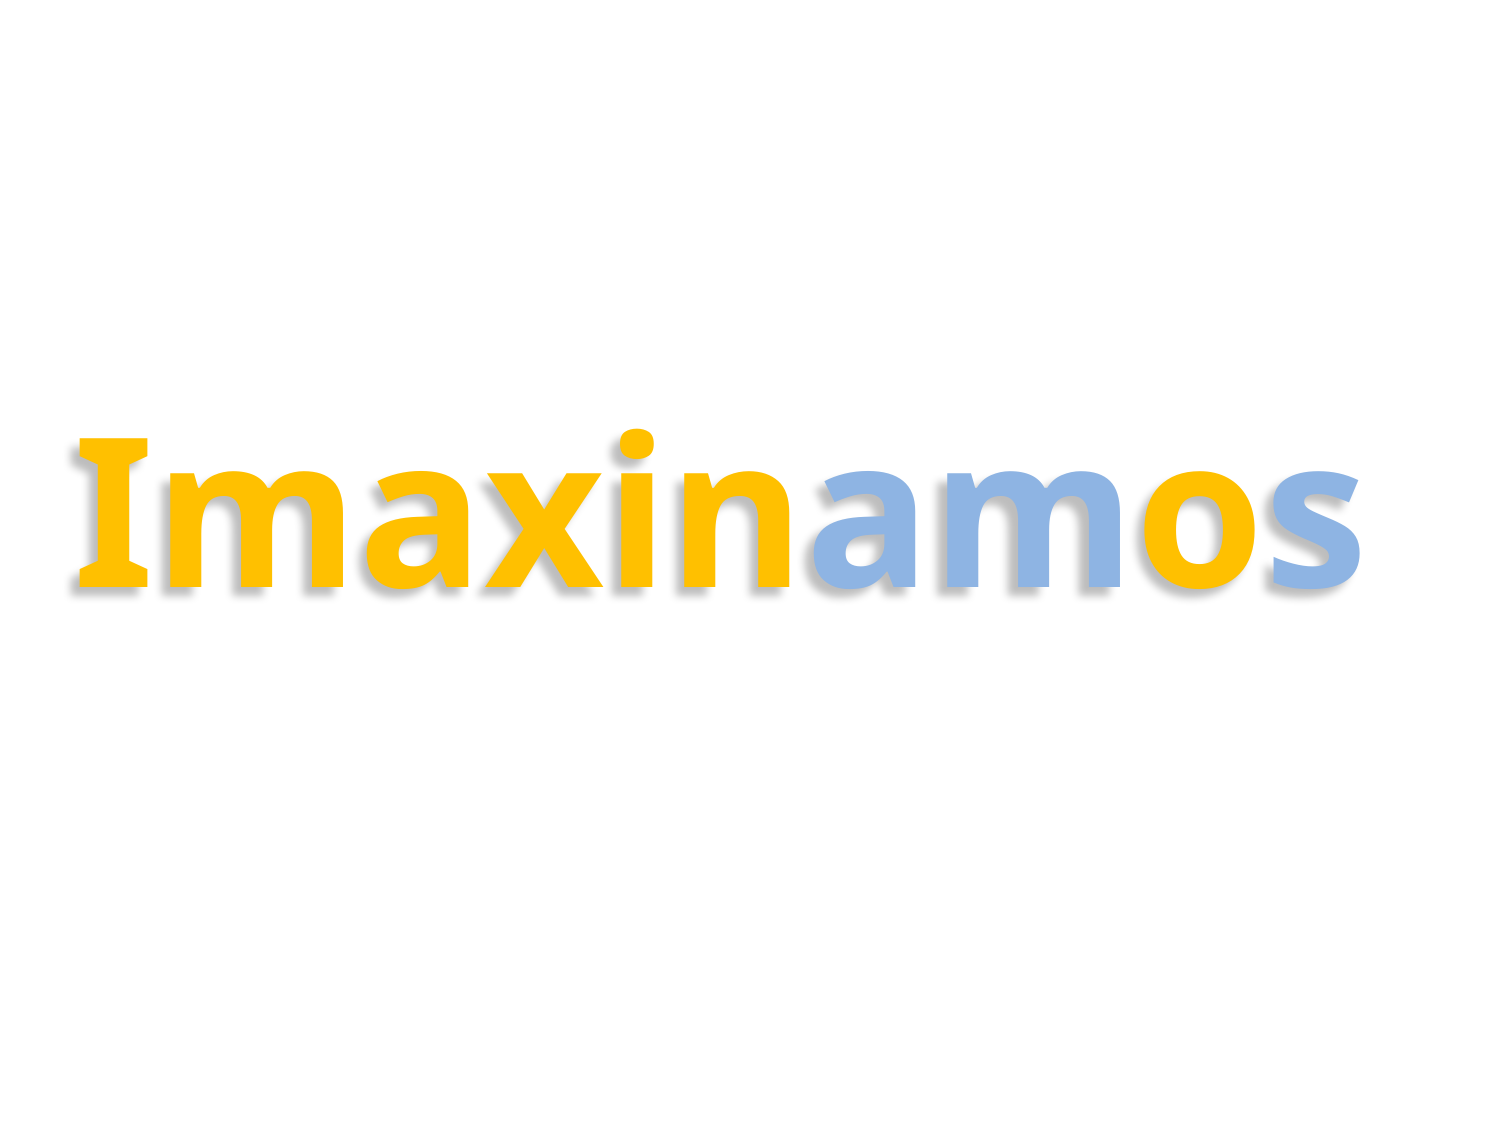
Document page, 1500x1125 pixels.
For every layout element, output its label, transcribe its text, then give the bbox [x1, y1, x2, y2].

title Imaxinamos [58, 410, 1409, 598]
